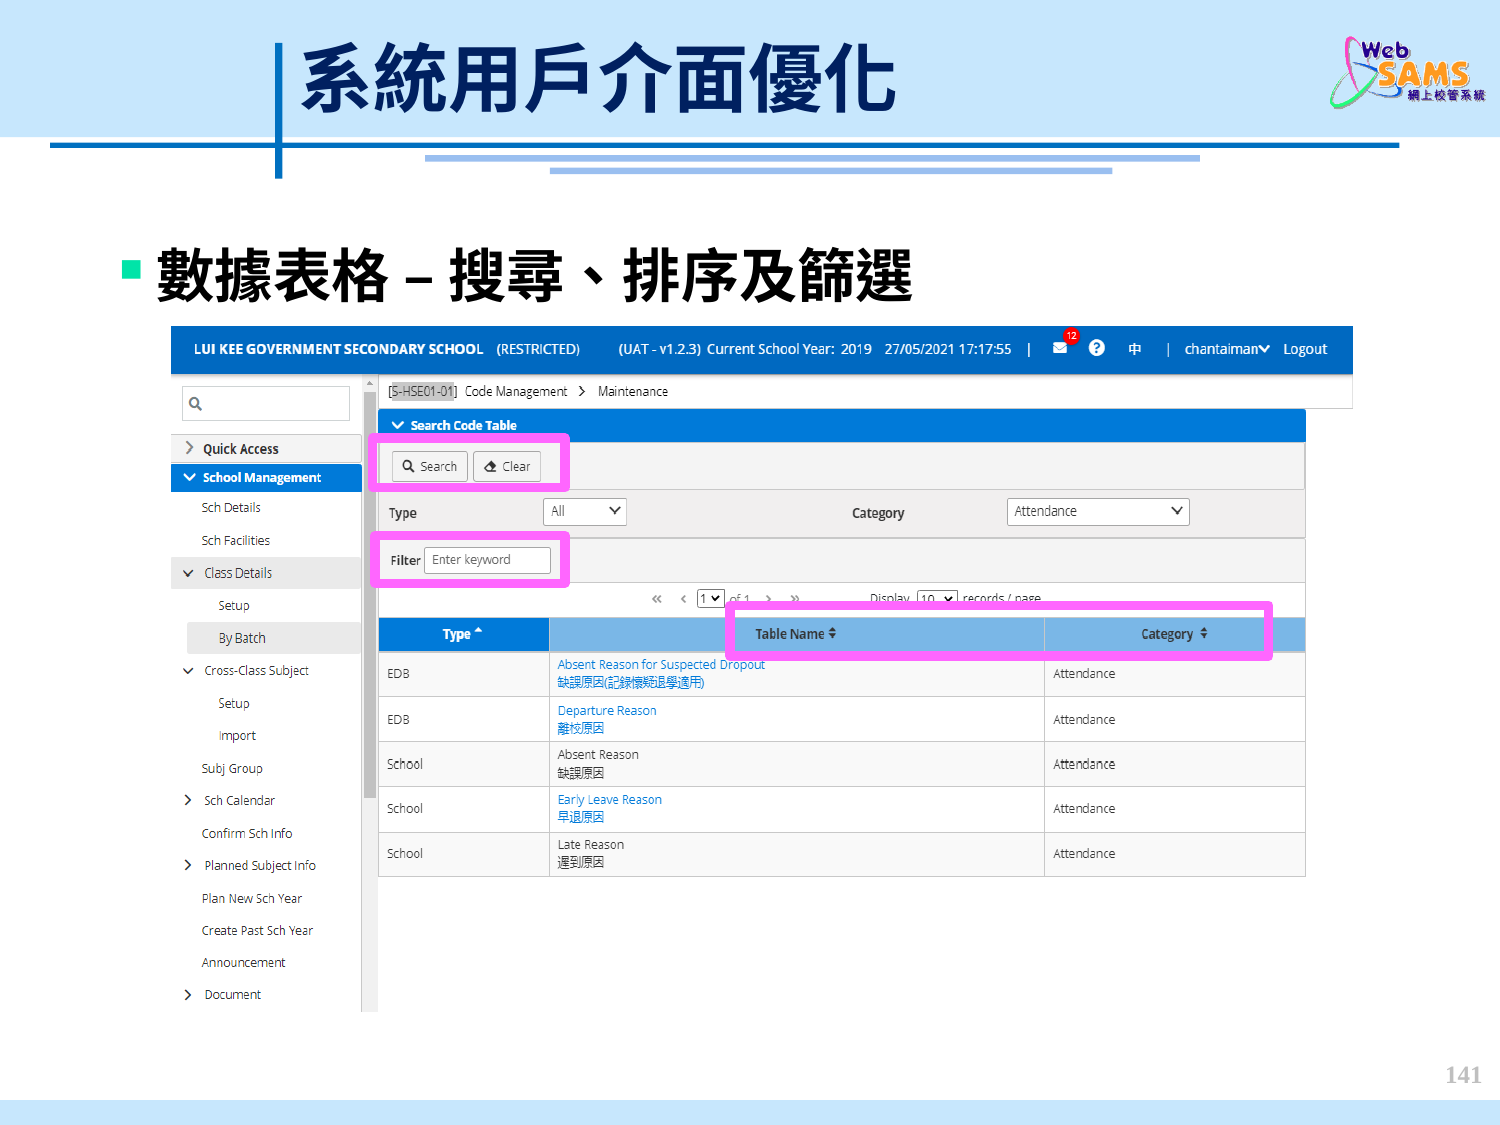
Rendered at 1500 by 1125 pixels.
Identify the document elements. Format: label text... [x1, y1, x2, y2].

text_box 系統用戶介面優化 [283, 24, 1435, 130]
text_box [170, 326, 1353, 1012]
picture [1435, 31, 1493, 120]
slide_number 141 [1411, 1051, 1498, 1125]
text_box 數據表格 – 搜尋、排序及篩選 [29, 231, 1388, 1034]
